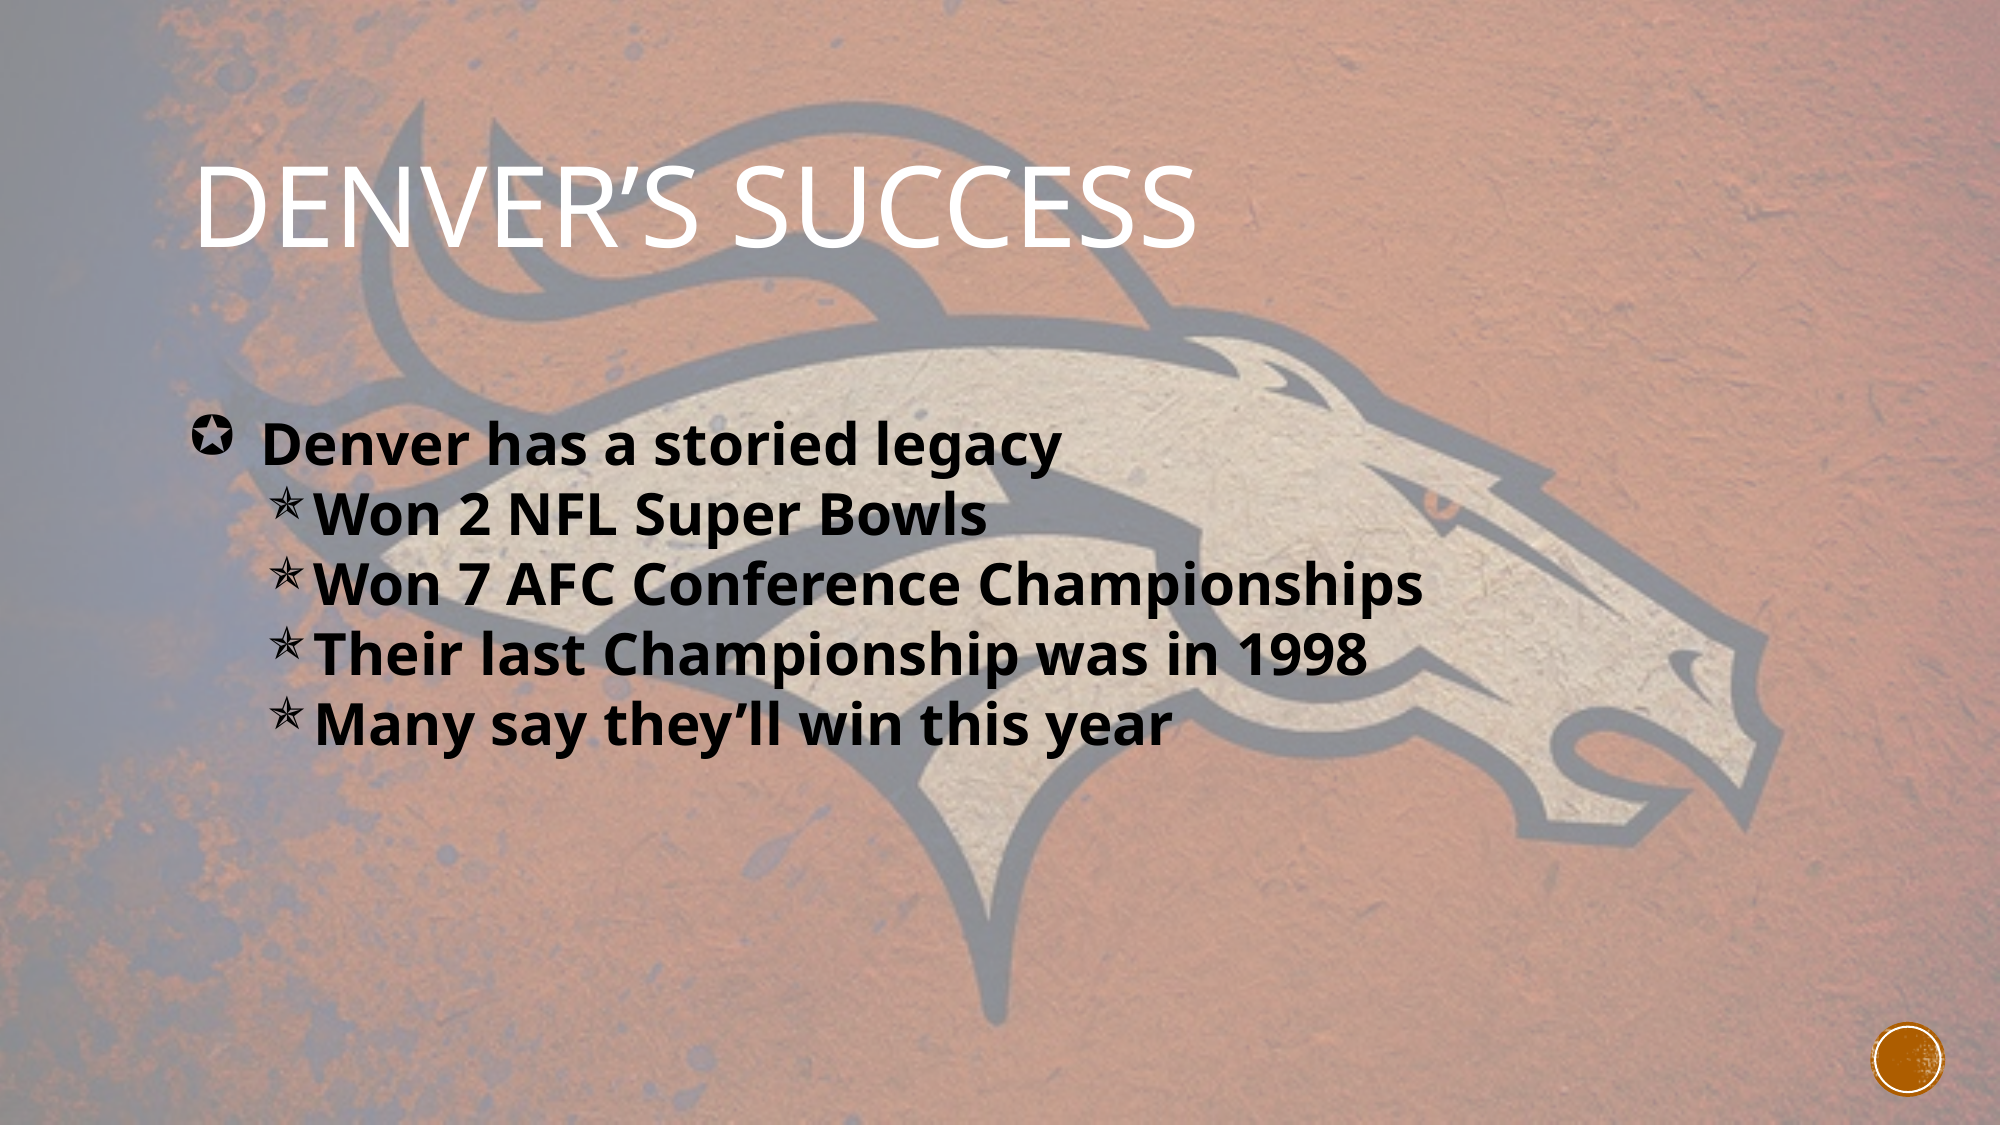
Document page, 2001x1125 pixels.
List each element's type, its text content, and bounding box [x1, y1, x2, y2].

text_box Denver has a storied legacy Won 2 NFL Super Bowls Won 7 AFC Conference Championships Their last Championship was in 1998 Many say they’ll win this year [171, 399, 1828, 765]
title Denver’s Success [175, 79, 1826, 344]
